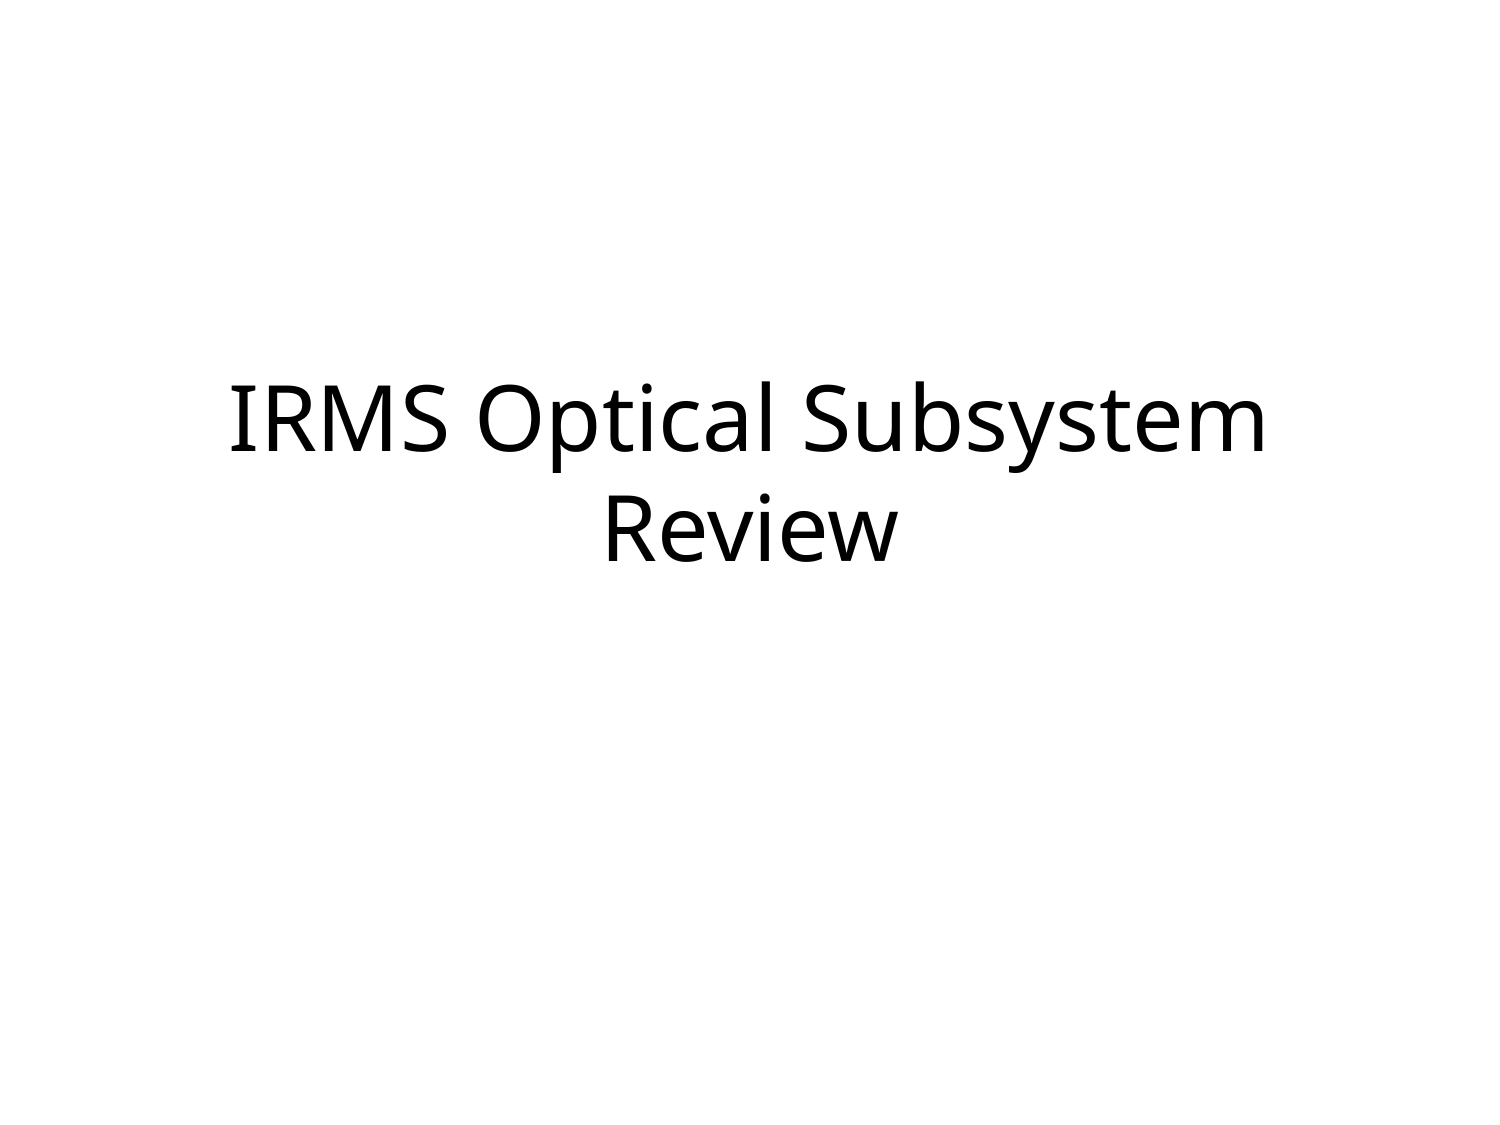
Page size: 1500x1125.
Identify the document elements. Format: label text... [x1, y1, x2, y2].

title IRMS Optical Subsystem Review [112, 349, 1388, 591]
